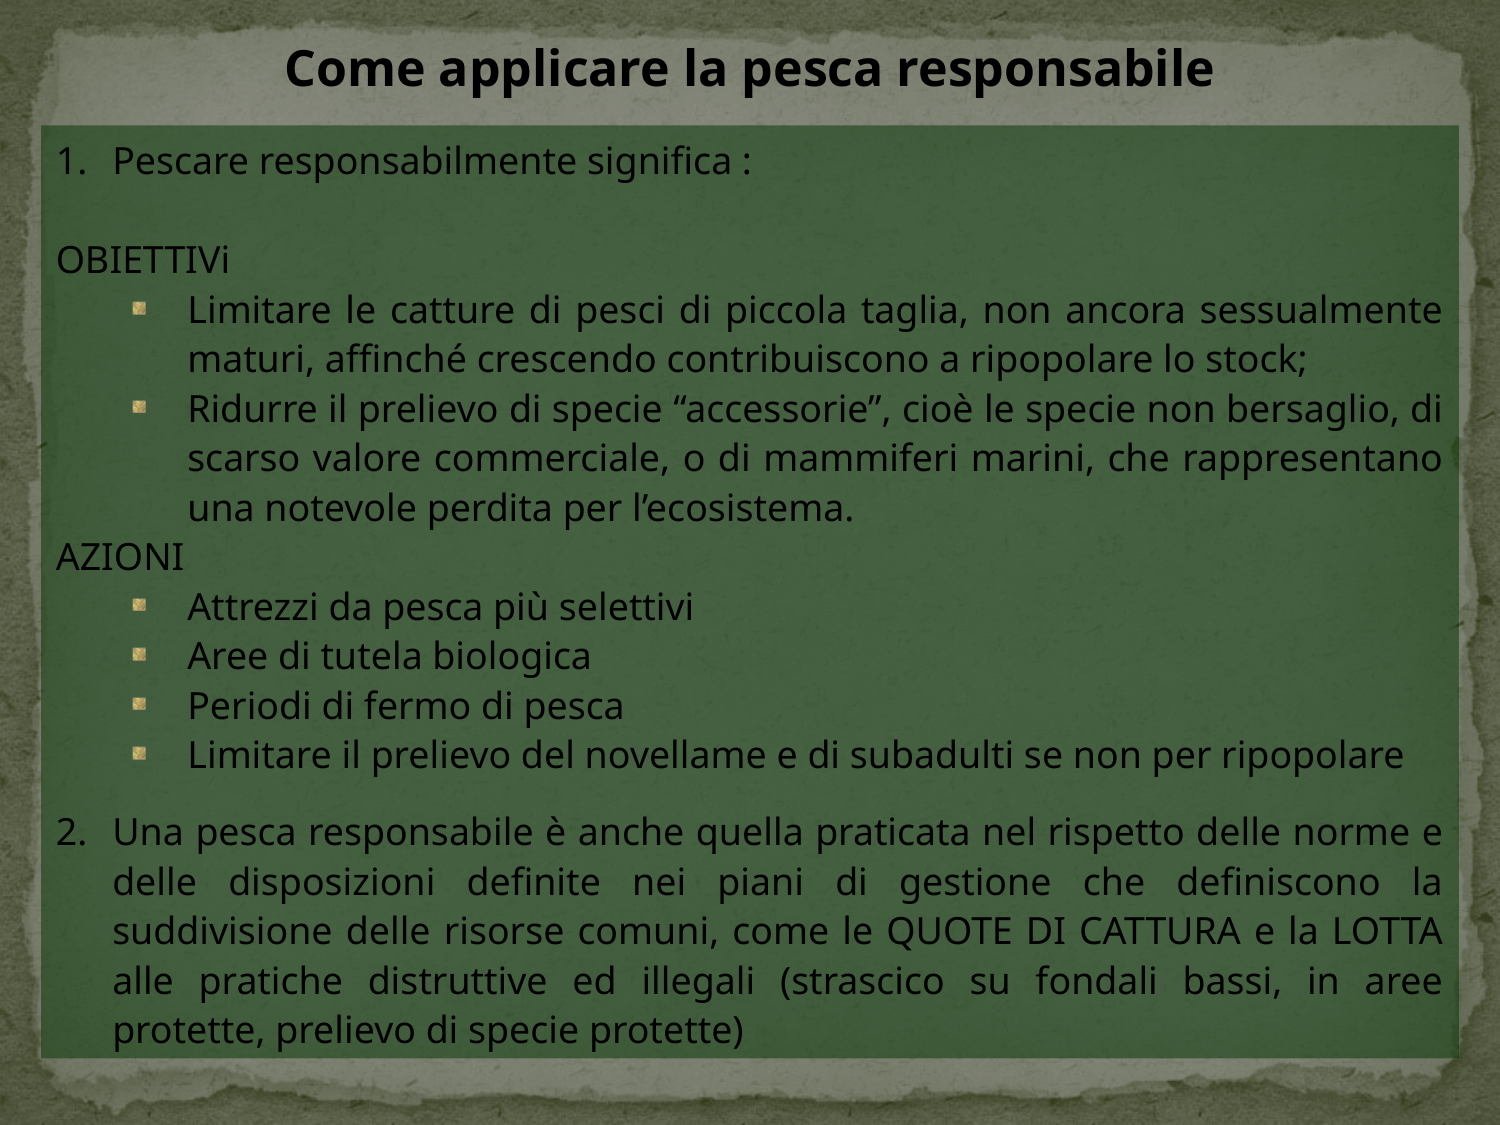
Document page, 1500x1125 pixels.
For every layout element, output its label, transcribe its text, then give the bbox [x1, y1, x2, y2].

text_box Pescare responsabilmente significa : OBIETTIVi Limitare le catture di pesci di piccola taglia, non ancora sessualmente maturi, affinché crescendo contribuiscono a ripopolare lo stock; Ridurre il prelievo di specie “accessorie”, cioè le specie non bersaglio, di scarso valore commerciale, o di mammiferi marini, che rappresentano una notevole perdita per l’ecosistema. AZIONI Attrezzi da pesca più selettivi Aree di tutela biologica Periodi di fermo di pesca Limitare il prelievo del novellame e di subadulti se non per ripopolare Una pesca responsabile è anche quella praticata nel rispetto delle norme e delle disposizioni definite nei piani di gestione che definiscono la suddivisione delle risorse comuni, come le QUOTE DI CATTURA e la LOTTA alle pratiche distruttive ed illegali (strascico su fondali bassi, in aree protette, prelievo di specie protette) [41, 125, 1459, 1059]
text_box Come applicare la pesca responsabile [270, 28, 1231, 104]
picture [130, 398, 149, 416]
picture [130, 299, 149, 318]
picture [130, 744, 149, 763]
picture [130, 596, 149, 614]
picture [130, 645, 149, 664]
picture [130, 695, 149, 713]
